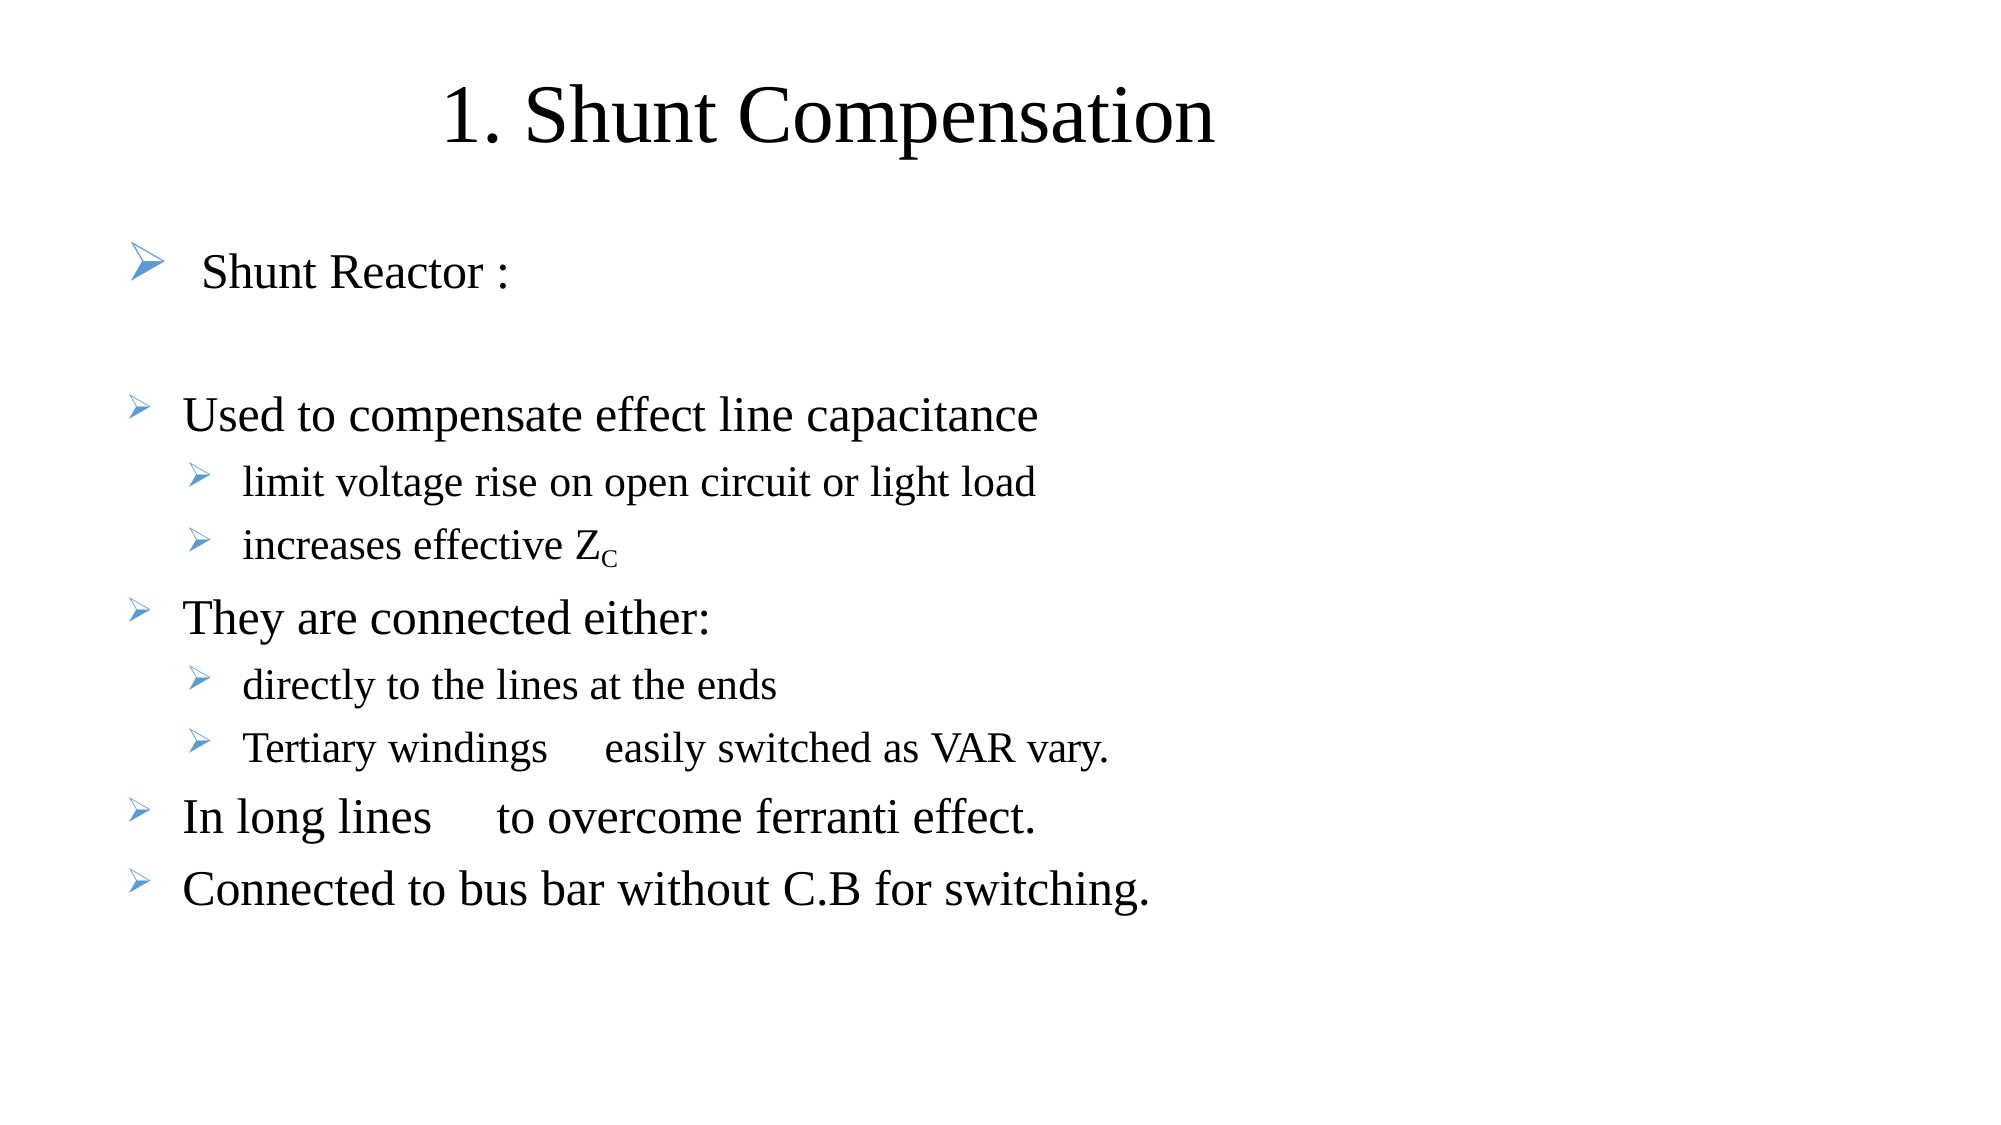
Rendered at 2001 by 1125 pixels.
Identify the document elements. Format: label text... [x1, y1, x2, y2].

text_box Shunt Reactor : Used to compensate effect line capacitance limit voltage rise on open circuit or light load increases effective ZC They are connected either: directly to the lines at the ends Tertiary windings  easily switched as VAR vary. In long lines  to overcome ferranti effect. Connected to bus bar without C.B for switching. [115, 235, 1154, 916]
title 1. Shunt Compensation [105, 13, 1550, 204]
